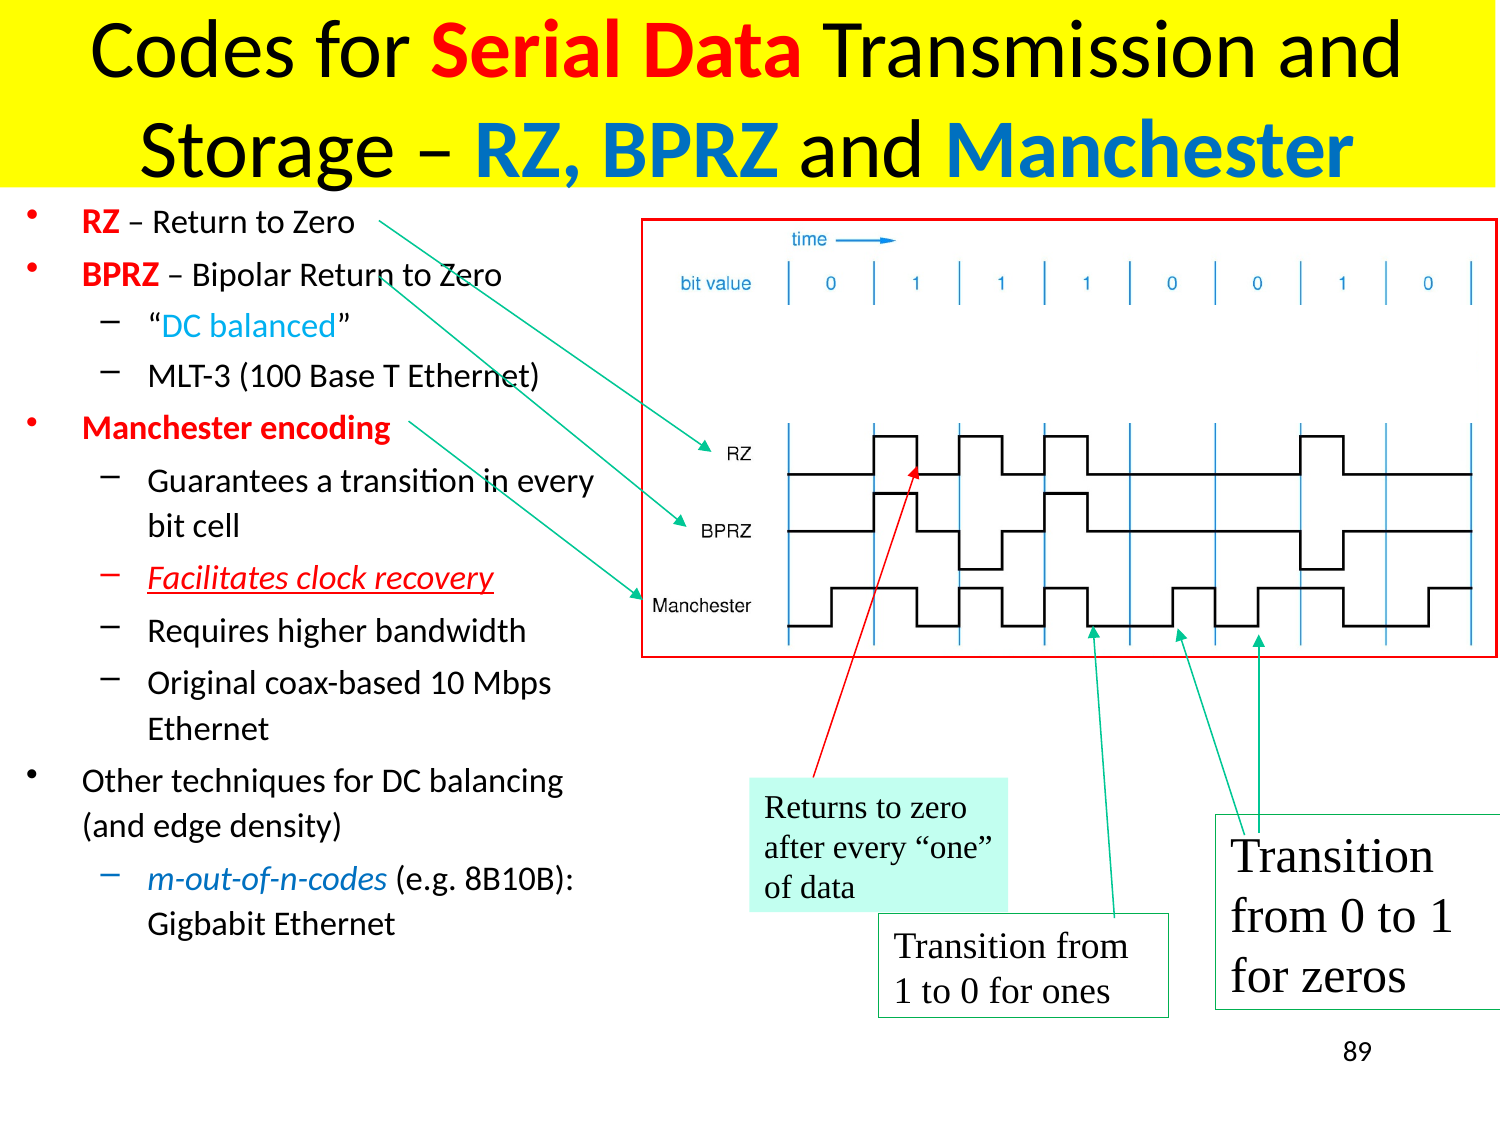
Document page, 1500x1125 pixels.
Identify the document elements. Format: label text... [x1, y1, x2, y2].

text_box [378, 220, 712, 453]
text_box Returns to zero after every “one” of data [749, 777, 1009, 913]
text_box Transition from 0 to 1 for zeros [1215, 814, 1500, 1010]
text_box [812, 465, 918, 778]
list RZ – Return to Zero BPRZ – Bipolar Return to Zero “DC balanced” MLT-3 (100 Base T Ethernet) Manchester encoding Guarantees a transition in every bit cell Facilitates clock recovery Requires higher bandwidth Original coax-based 10 Mbps Ethernet Other techniques for DC balancing (and edge density) m-out-of-n-codes (e.g. 8B10B): Gigbabit Ethernet [10, 187, 638, 952]
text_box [408, 420, 644, 601]
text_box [378, 275, 687, 528]
title Codes for Serial Data Transmission and Storage – RZ, BPRZ and Manchester [0, 0, 1496, 188]
text_box Transition from 1 to 0 for ones [878, 913, 1169, 1018]
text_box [1177, 628, 1245, 836]
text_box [1092, 625, 1115, 919]
slide_number 89 [1074, 1024, 1388, 1101]
picture [642, 220, 1496, 657]
